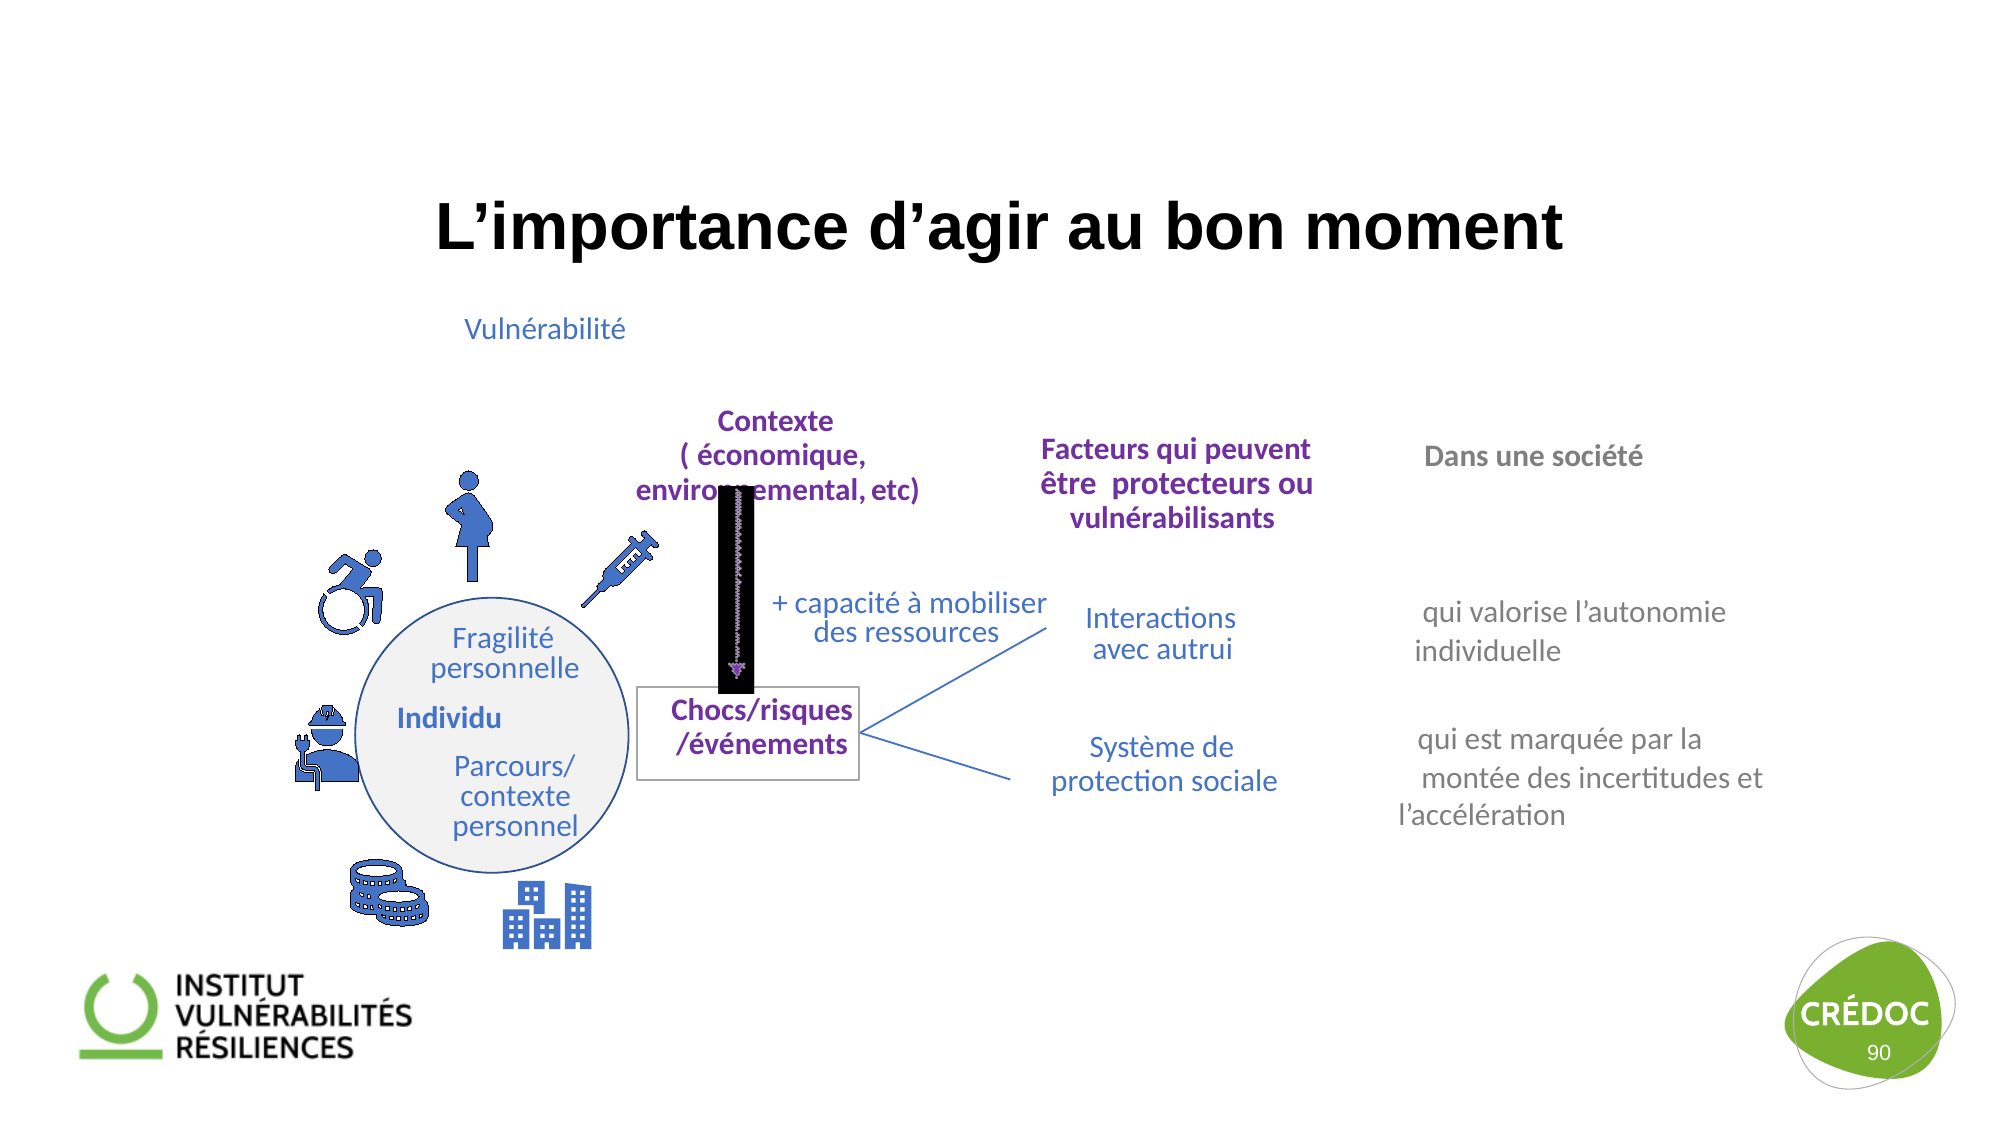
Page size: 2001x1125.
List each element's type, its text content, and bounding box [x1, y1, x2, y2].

picture [42, 947, 461, 1079]
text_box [295, 308, 1795, 949]
title L’importance d’agir au bon moment [265, 184, 1735, 273]
slide_number 90 [1831, 1024, 1927, 1080]
